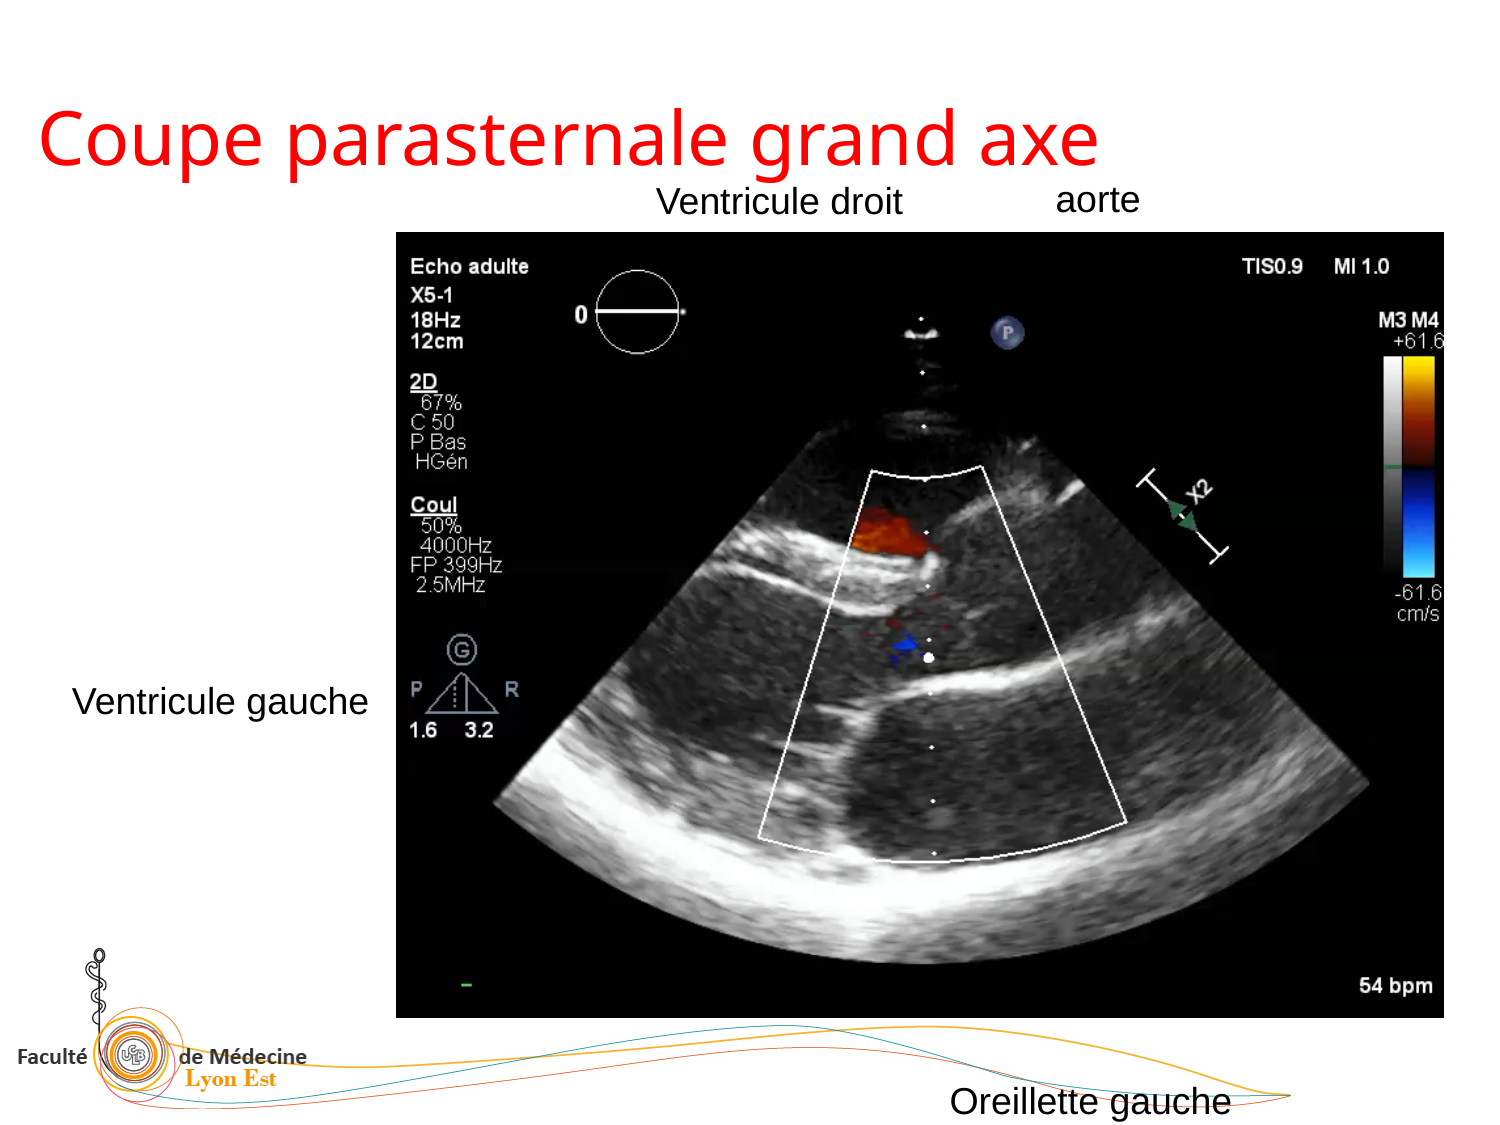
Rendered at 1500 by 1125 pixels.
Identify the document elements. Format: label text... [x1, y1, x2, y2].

text_box Ventricule droit [648, 169, 911, 230]
picture [17, 948, 1291, 1109]
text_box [395, 231, 1446, 1019]
text_box Oreillette gauche [942, 1069, 1240, 1125]
text_box aorte [1048, 167, 1149, 228]
text_box Coupe parasternale grand axe [29, 83, 1110, 188]
text_box Ventricule gauche [64, 669, 377, 730]
